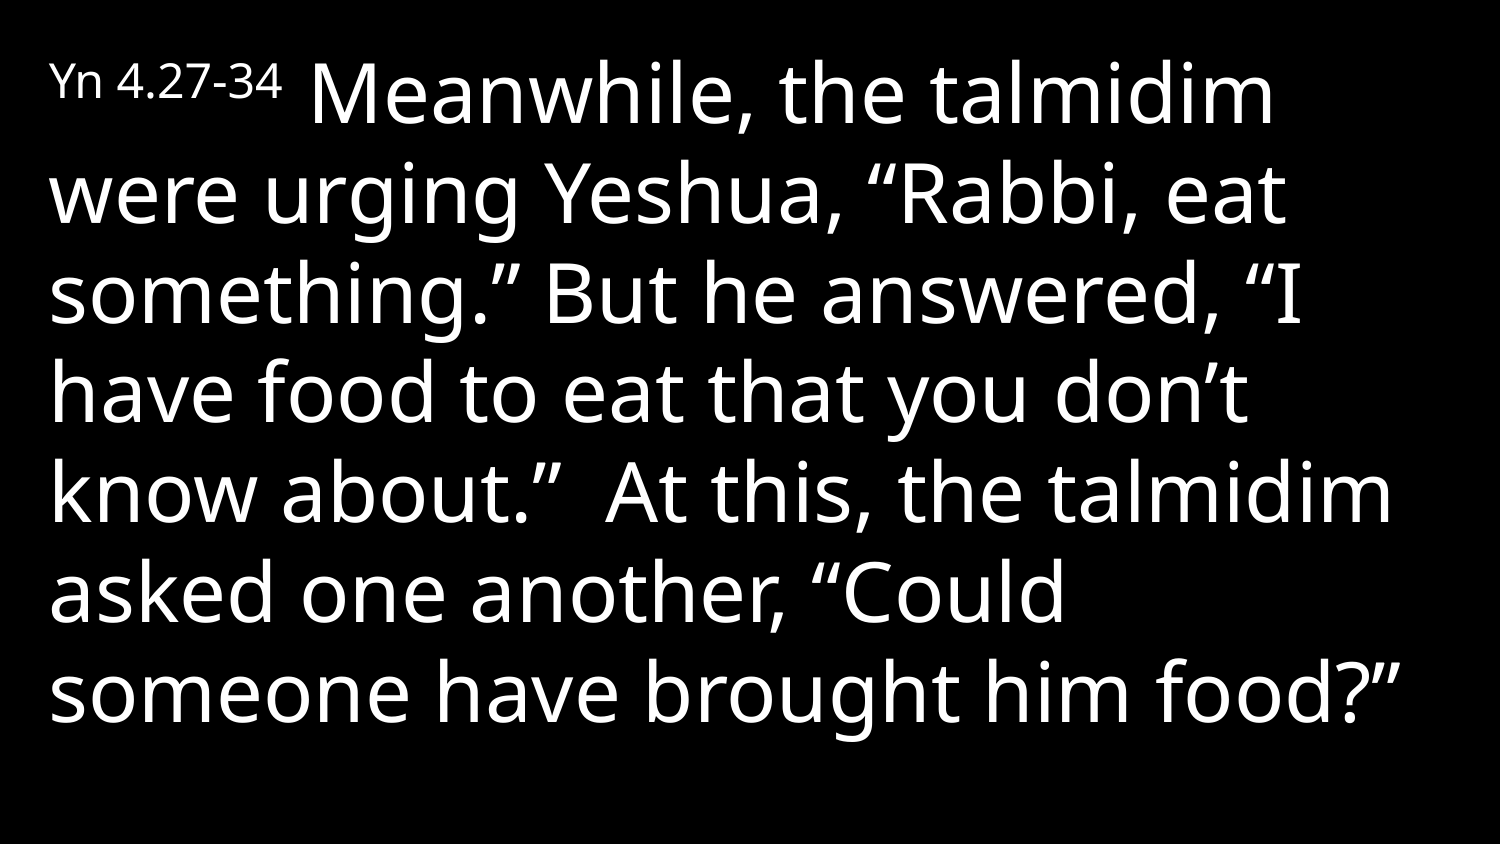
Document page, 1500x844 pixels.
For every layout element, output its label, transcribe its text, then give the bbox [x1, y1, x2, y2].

subtitle Yn 4.27-34 Meanwhile, the talmidim were urging Yeshua, “Rabbi, eat something.” But he answered, “I have food to eat that you don’t know about.” At this, the talmidim asked one another, “Could someone have brought him food?” [37, 34, 1463, 822]
